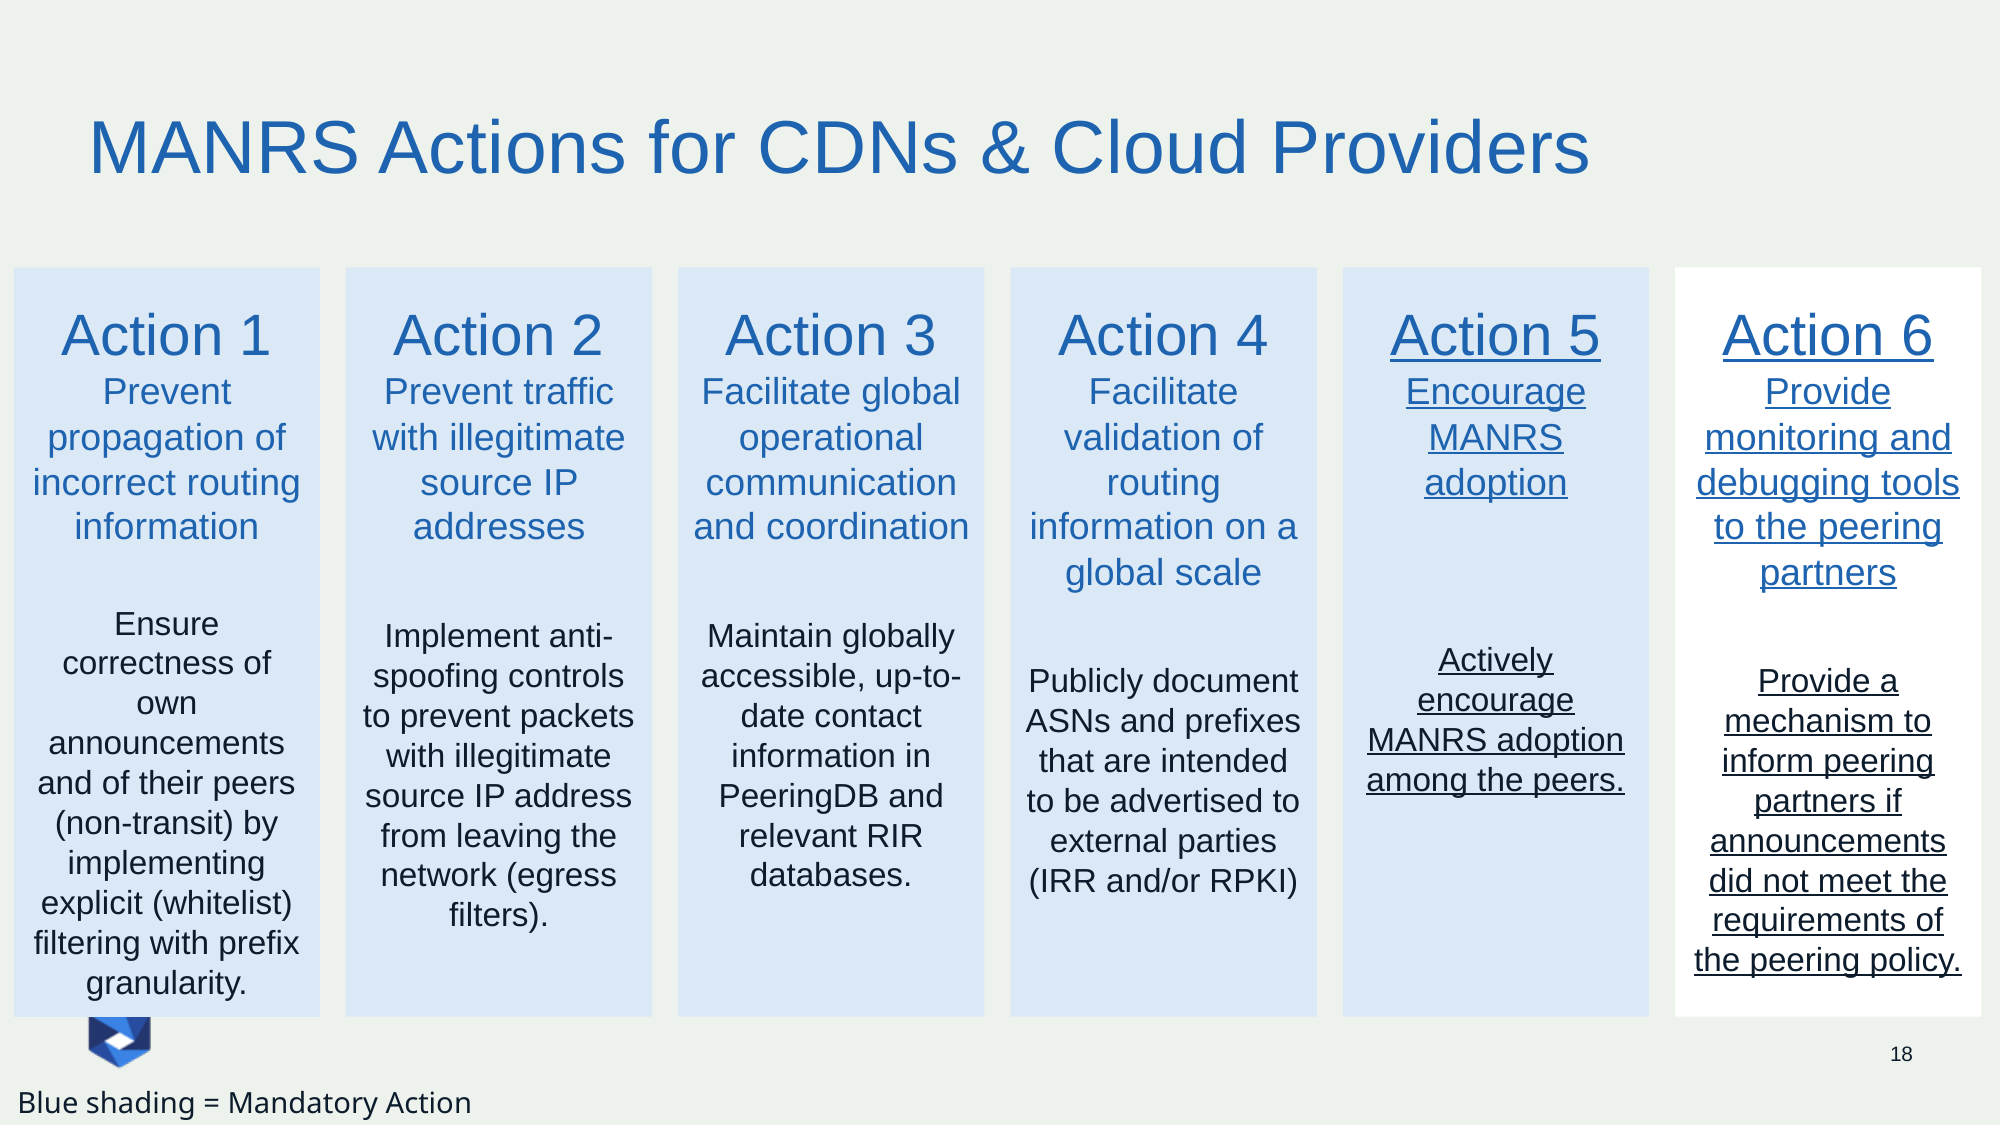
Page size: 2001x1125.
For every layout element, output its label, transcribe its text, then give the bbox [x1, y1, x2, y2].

picture [83, 1017, 157, 1070]
title MANRS Actions for CDNs & Cloud Providers [88, 93, 1914, 194]
text_box Blue shading = Mandatory Action [17, 1084, 685, 1116]
text_box Action 3 Facilitate global operational communication and coordination Maintain globally accessible, up-to-date contact information in PeeringDB and relevant RIR databases. [678, 267, 985, 1017]
text_box Action 4 Facilitate validation of routing information on a global scale Publicly document ASNs and prefixes that are intended to be advertised to external parties (IRR and/or RPKI) [1010, 267, 1317, 1017]
text_box Action 5 Encourage MANRS adoption Actively encourage MANRS adoption among the peers. [1342, 267, 1649, 1017]
slide_number 18 [1463, 1040, 1913, 1069]
text_box Action 2 Prevent traffic with illegitimate source IP addresses Implement anti-spoofing controls to prevent packets with illegitimate source IP address from leaving the network (egress filters). [345, 267, 653, 1017]
list Action 1 Prevent propagation of incorrect routing information Ensure correctness of own announcements and of their peers (non-transit) by implementing explicit (whitelist) filtering with prefix granularity. [13, 267, 320, 1017]
text_box Action 6 Provide monitoring and debugging tools to the peering partners Provide a mechanism to inform peering partners if announcements did not meet the requirements of the peering policy. [1675, 267, 1982, 1017]
